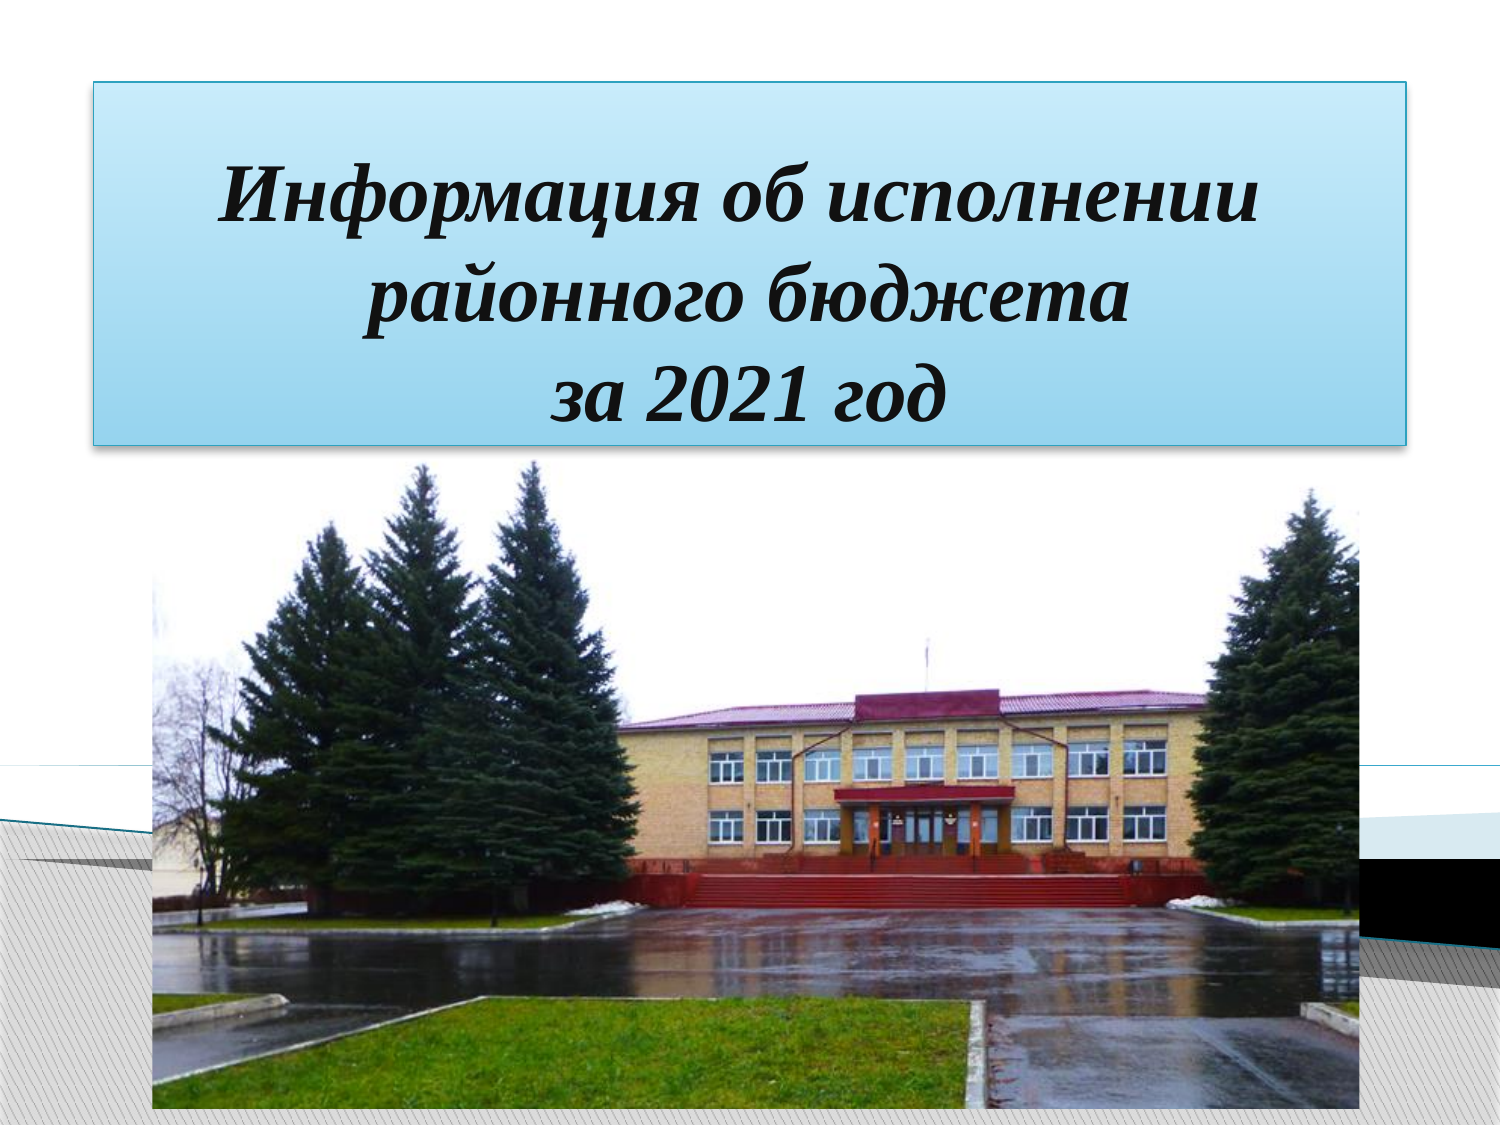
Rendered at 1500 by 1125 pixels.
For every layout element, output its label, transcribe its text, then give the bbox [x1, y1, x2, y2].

picture [0, 459, 1500, 1109]
title Информация об исполнении районного бюджета за 2021 год [93, 81, 1407, 446]
